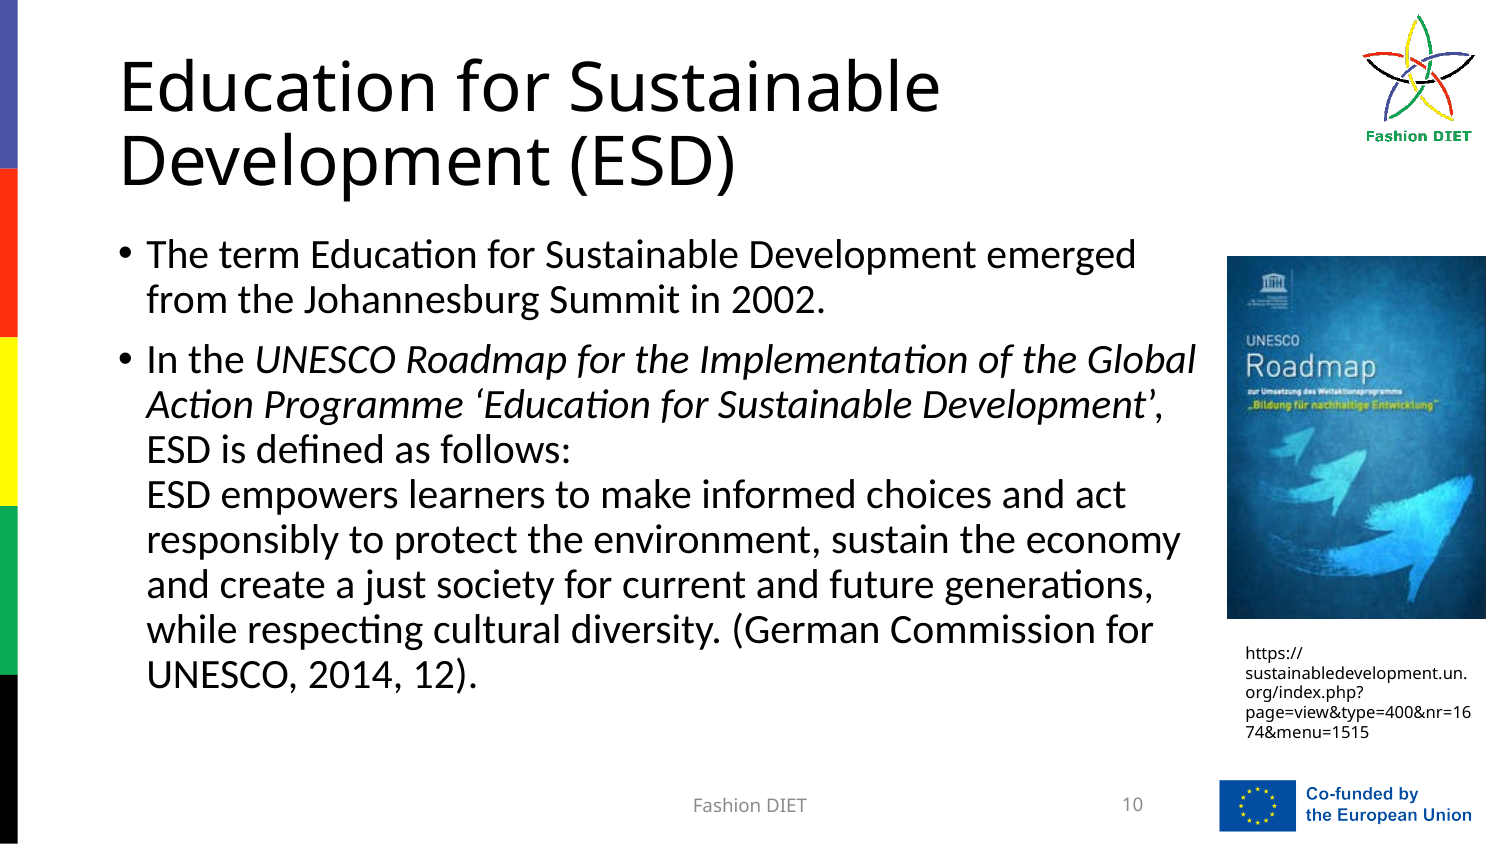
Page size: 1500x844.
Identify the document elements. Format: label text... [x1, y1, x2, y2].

picture [1358, 14, 1480, 151]
footer Fashion DIET [496, 782, 1004, 828]
picture [1216, 777, 1491, 835]
picture [1227, 256, 1486, 619]
slide_number 10 [820, 783, 1159, 829]
text_box https://sustainabledevelopment.un.org/index.php?page=view&type=400&nr=1674&menu=1515 [1230, 635, 1490, 750]
list The term Education for Sustainable Development emerged from the Johannesburg Summit in 2002. In the UNESCO Roadmap for the Implementation of the Global Action Programme ‘Education for Sustainable Development’, ESD is defined as follows: ESD empowers learners to make informed choices and act responsibly to protect the environment, sustain the economy and create a just society for current and future generations, while respecting cultural diversity. (German Commission for UNESCO, 2014, 12). [103, 224, 1235, 760]
title Education for Sustainable Development (ESD) [103, 45, 1397, 208]
